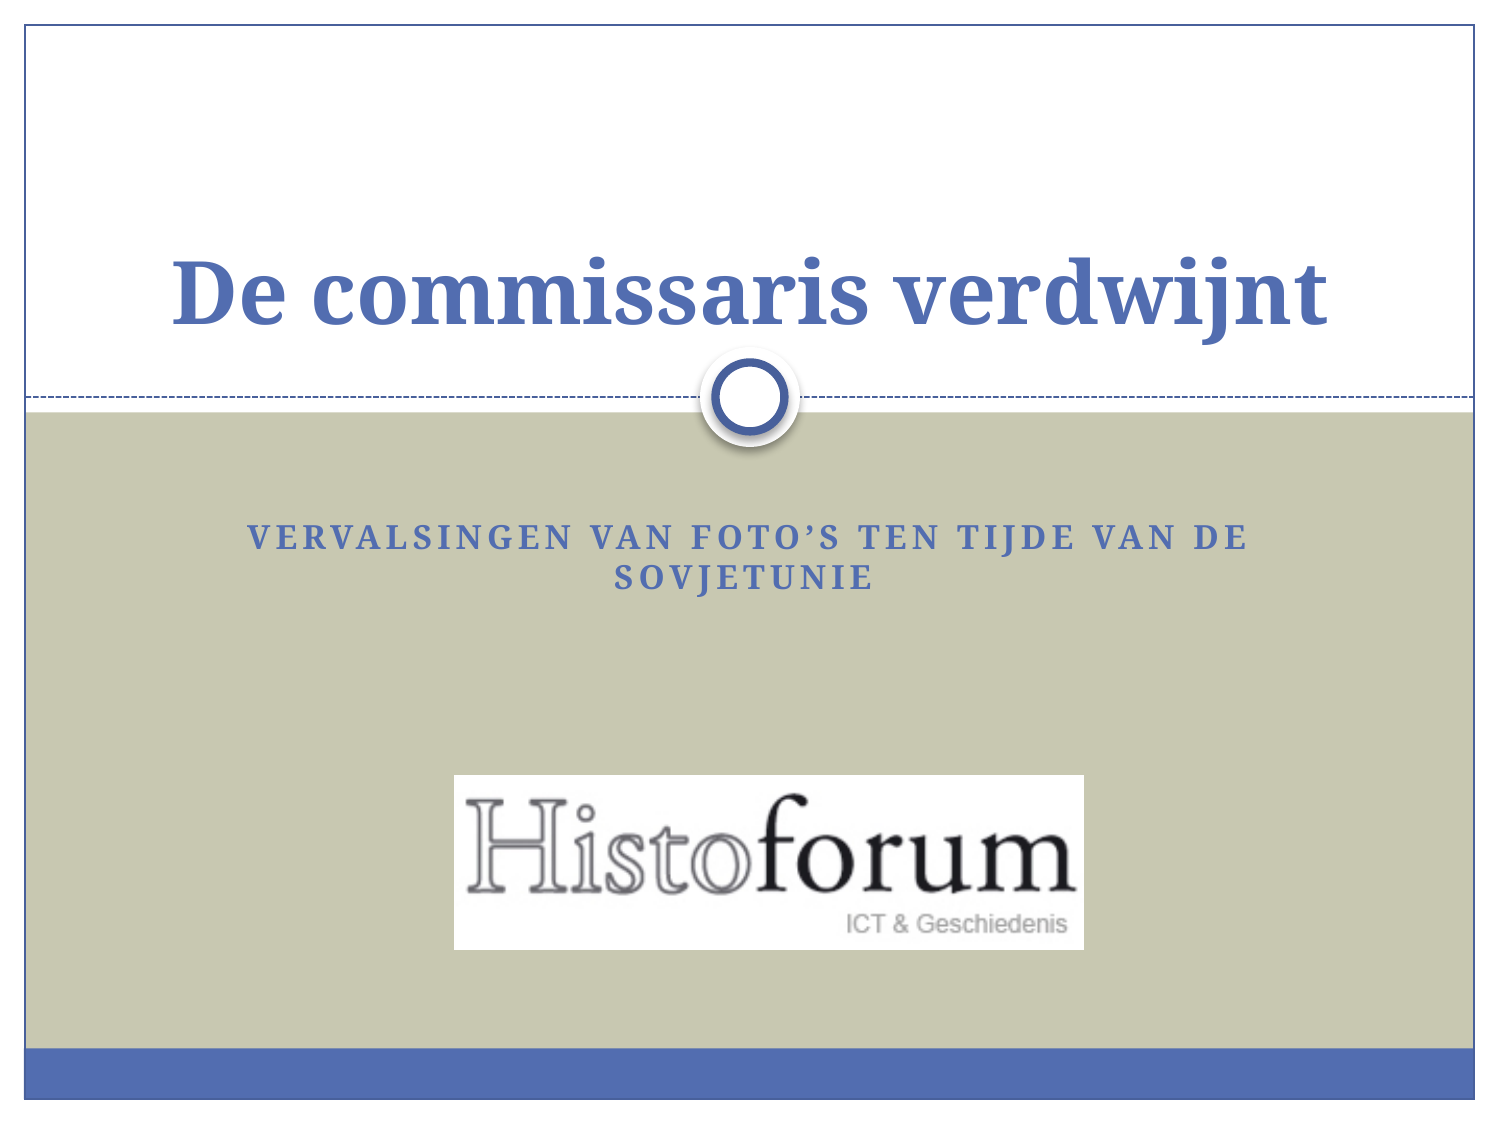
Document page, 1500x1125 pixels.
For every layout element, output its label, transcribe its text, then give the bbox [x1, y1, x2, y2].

subtitle Vervalsingen van foto’s ten tijde van de Sovjetunie [225, 462, 1275, 750]
title De commissaris verdwijnt [112, 62, 1388, 350]
picture [454, 774, 1084, 951]
